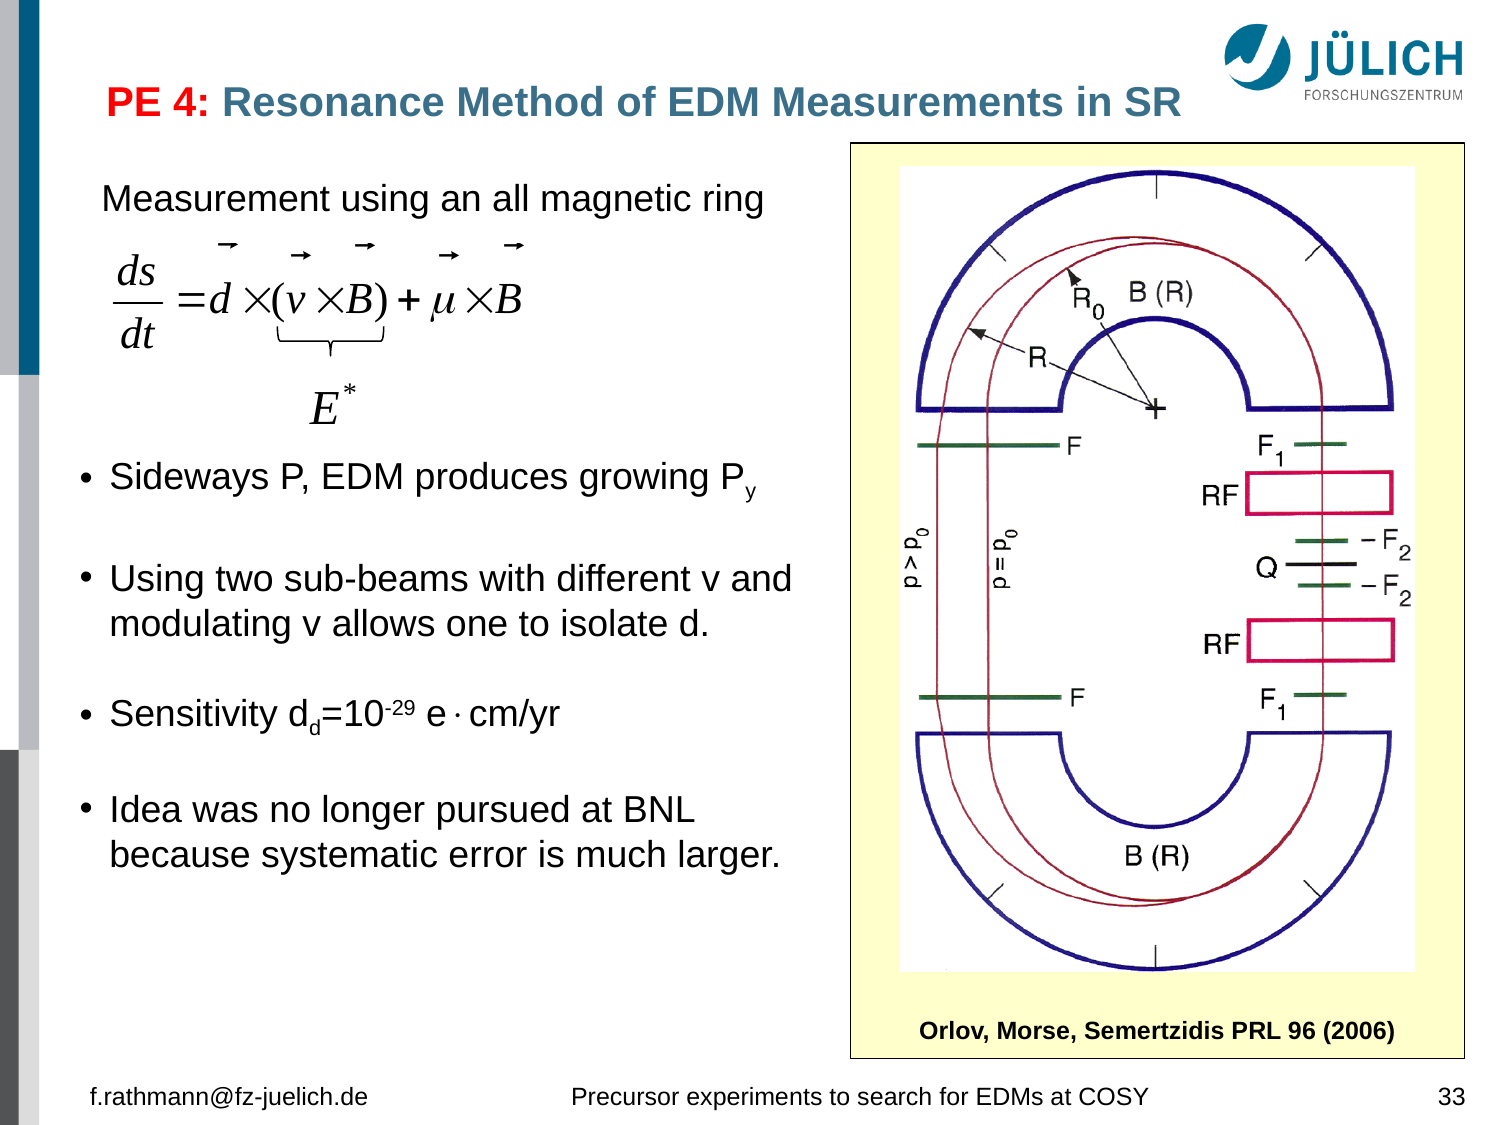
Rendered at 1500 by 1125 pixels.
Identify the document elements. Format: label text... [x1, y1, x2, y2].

picture [1223, 22, 1462, 100]
slide_number f.rathmann@fz-juelich.de [75, 1057, 451, 1118]
text_box Measurement using an all magnetic ring [86, 166, 780, 227]
text_box PE 4: Resonance Method of EDM Measurements in SR [91, 42, 1367, 157]
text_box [105, 243, 532, 359]
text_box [300, 368, 367, 433]
text_box Sideways P, EDM produces growing Py Using two sub-beams with different v and modulating v allows one to isolate d. Sensitivity dd=10-29 ecm/yr Idea was no longer pursued at BNL because systematic error is much larger. [64, 444, 833, 883]
footer Precursor experiments to search for EDMs at COSY [468, 1057, 1254, 1118]
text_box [850, 142, 1465, 1059]
slide_number 33 [1280, 1057, 1481, 1118]
